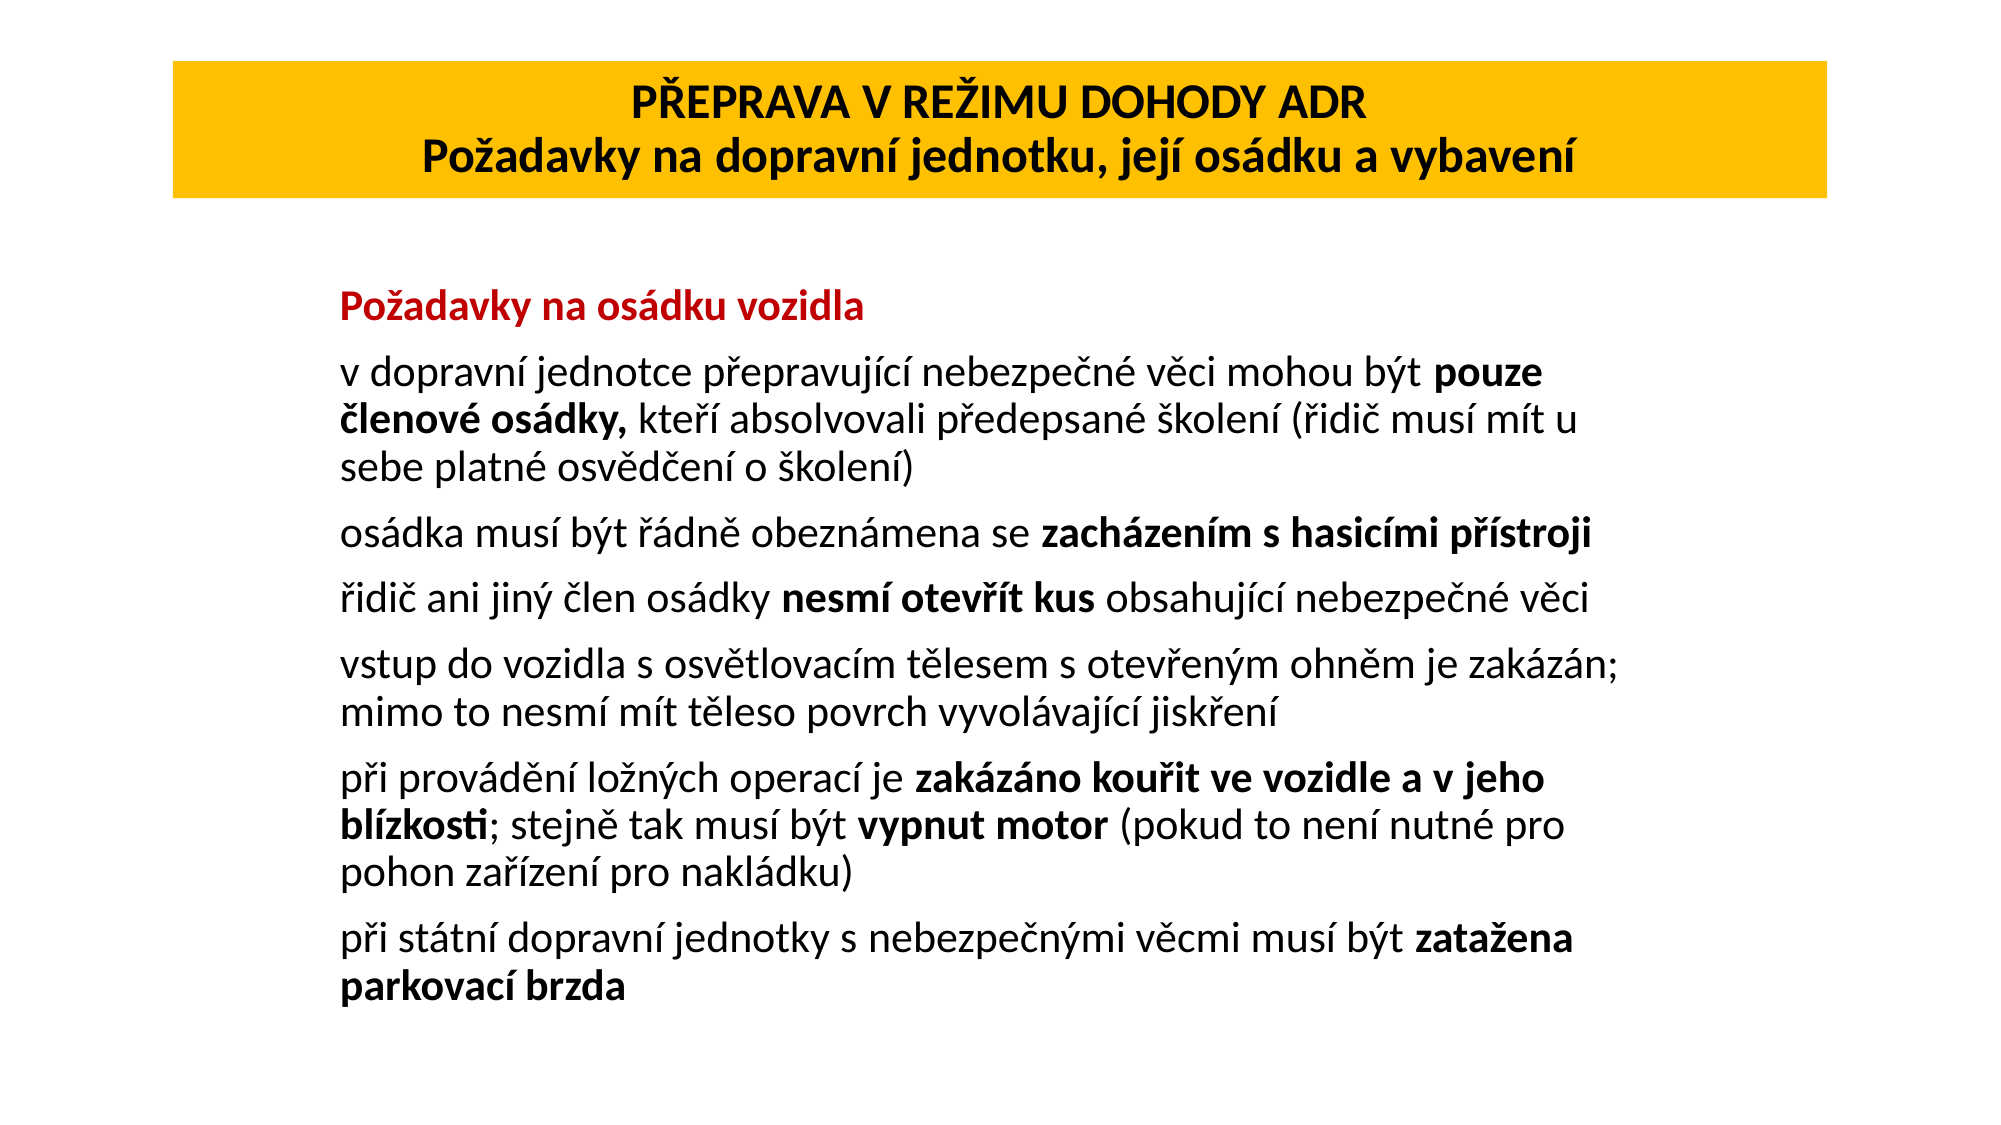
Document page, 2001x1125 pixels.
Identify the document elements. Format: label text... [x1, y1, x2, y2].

title PŘEPRAVA V REŽIMU DOHODY ADR Požadavky na dopravní jednotku, její osádku a vybavení [172, 61, 1828, 199]
text_box Požadavky na osádku vozidla v dopravní jednotce přepravující nebezpečné věci mohou být pouze členové osádky, kteří absolvovali předepsané školení (řidič musí mít u sebe platné osvědčení o školení) osádka musí být řádně obeznámena se zacházením s hasicími přístroji řidič ani jiný člen osádky nesmí otevřít kus obsahující nebezpečné věci vstup do vozidla s osvětlovacím tělesem s otevřeným ohněm je zakázán; mimo to nesmí mít těleso povrch vyvolávající jiskření při provádění ložných operací je zakázáno kouřit ve vozidle a v jeho blízkosti; stejně tak musí být vypnut motor (pokud to není nutné pro pohon zařízení pro nakládku) při státní dopravní jednotky s nebezpečnými věcmi musí být zatažena parkovací brzda [324, 275, 1675, 1018]
